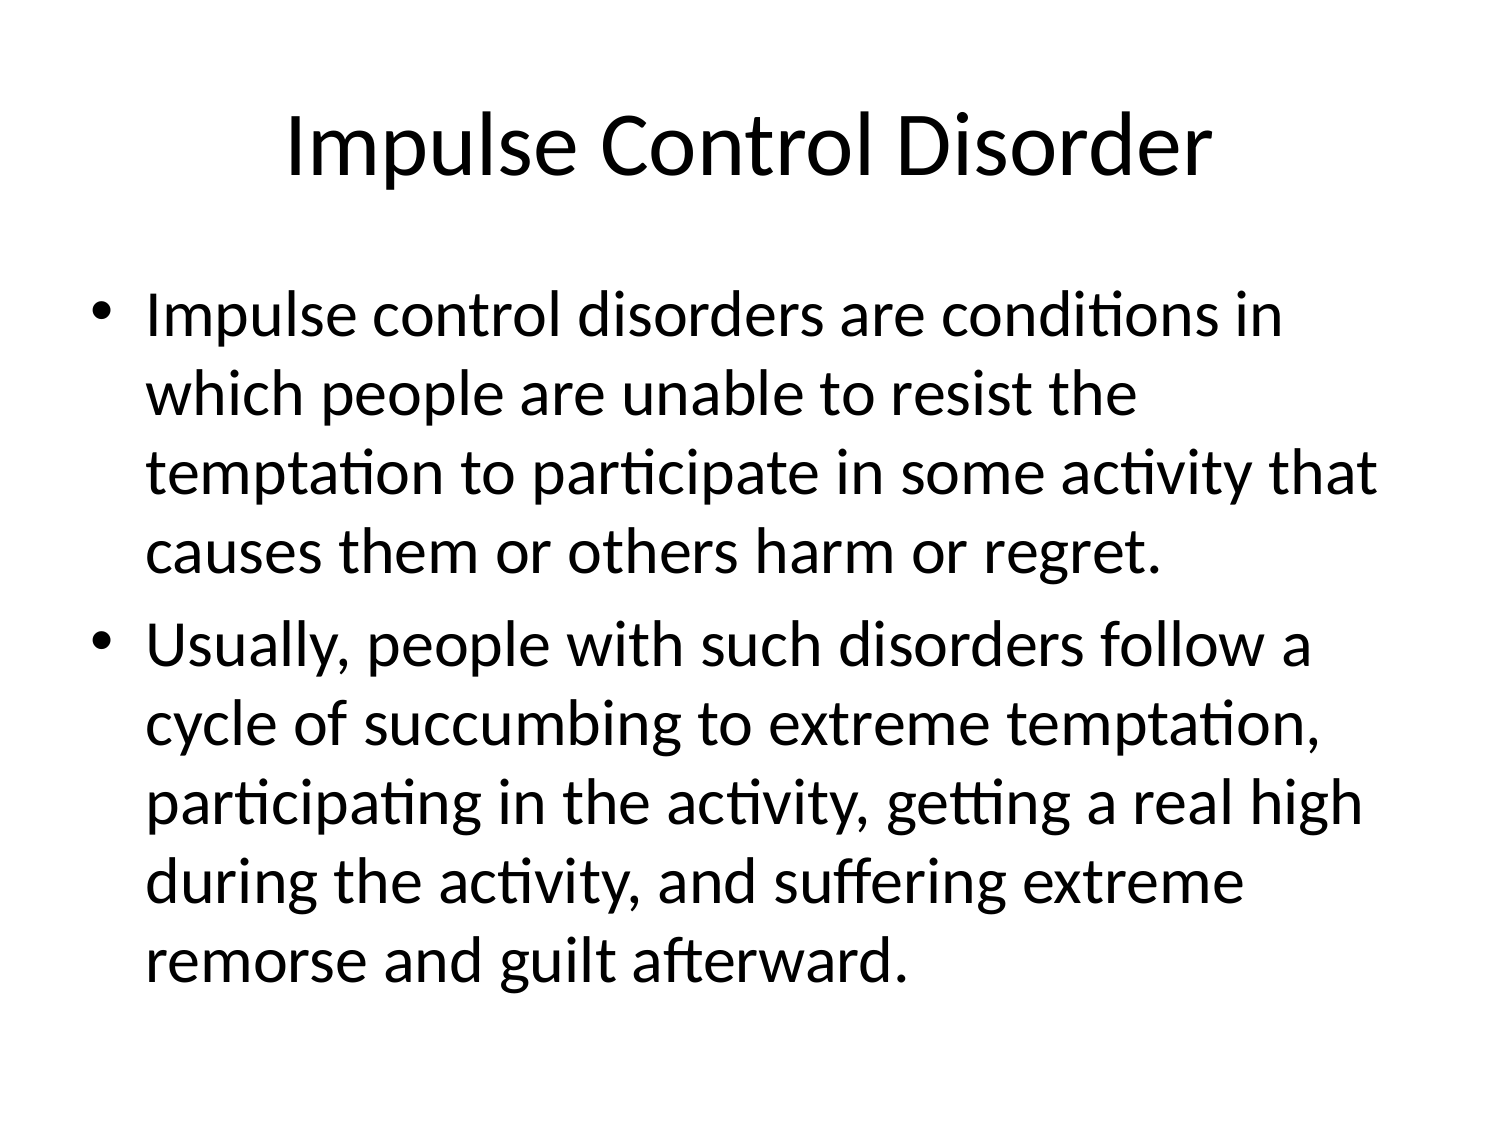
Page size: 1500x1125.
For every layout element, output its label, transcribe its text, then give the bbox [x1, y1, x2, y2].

list Impulse control disorders are conditions in which people are unable to resist the temptation to participate in some activity that causes them or others harm or regret. Usually, people with such disorders follow a cycle of succumbing to extreme temptation, participating in the activity, getting a real high during the activity, and suffering extreme remorse and guilt afterward. [75, 262, 1425, 1005]
title Impulse Control Disorder [75, 45, 1425, 233]
